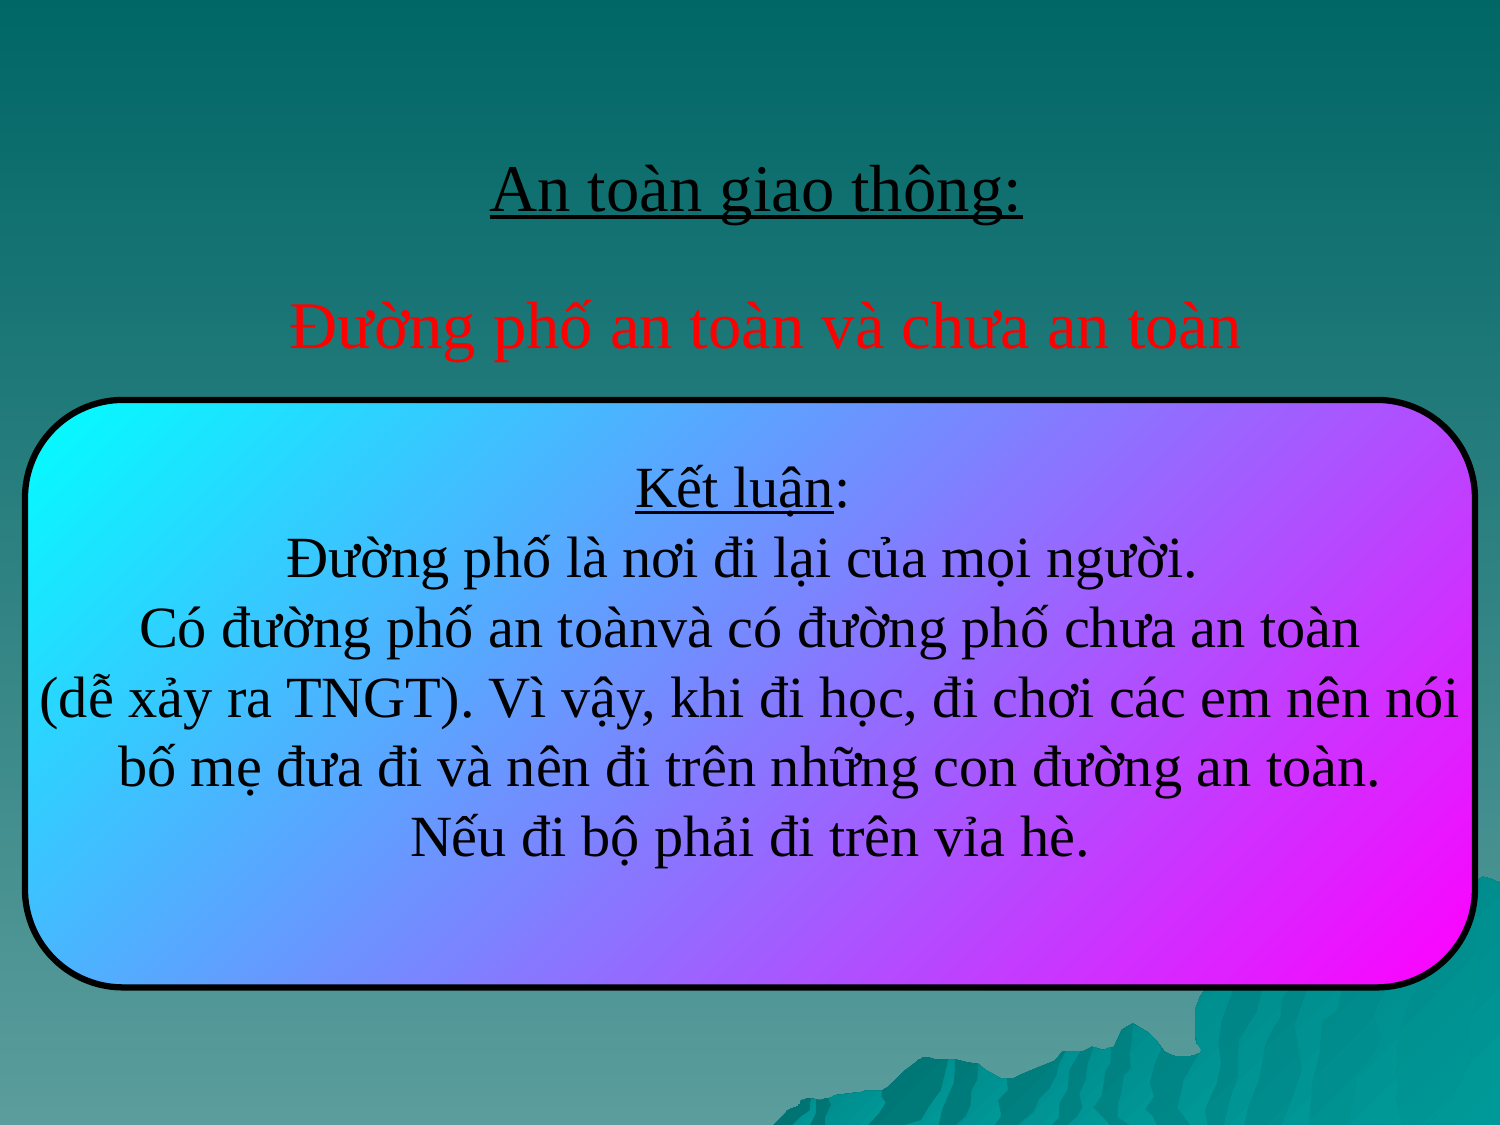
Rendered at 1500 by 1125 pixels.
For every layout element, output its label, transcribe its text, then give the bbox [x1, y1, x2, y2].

text_box Đường phố an toàn và chưa an toàn [275, 274, 1288, 370]
text_box An toàn giao thông: [474, 137, 1063, 233]
text_box Kết luận: Đường phố là nơi đi lại của mọi người. Có đường phố an toànvà có đường phố chưa an toàn (dễ xảy ra TNGT). Vì vậy, khi đi học, đi chơi các em nên nói bố mẹ đưa đi và nên đi trên những con đường an toàn. Nếu đi bộ phải đi trên vỉa hè. [24, 399, 1475, 988]
